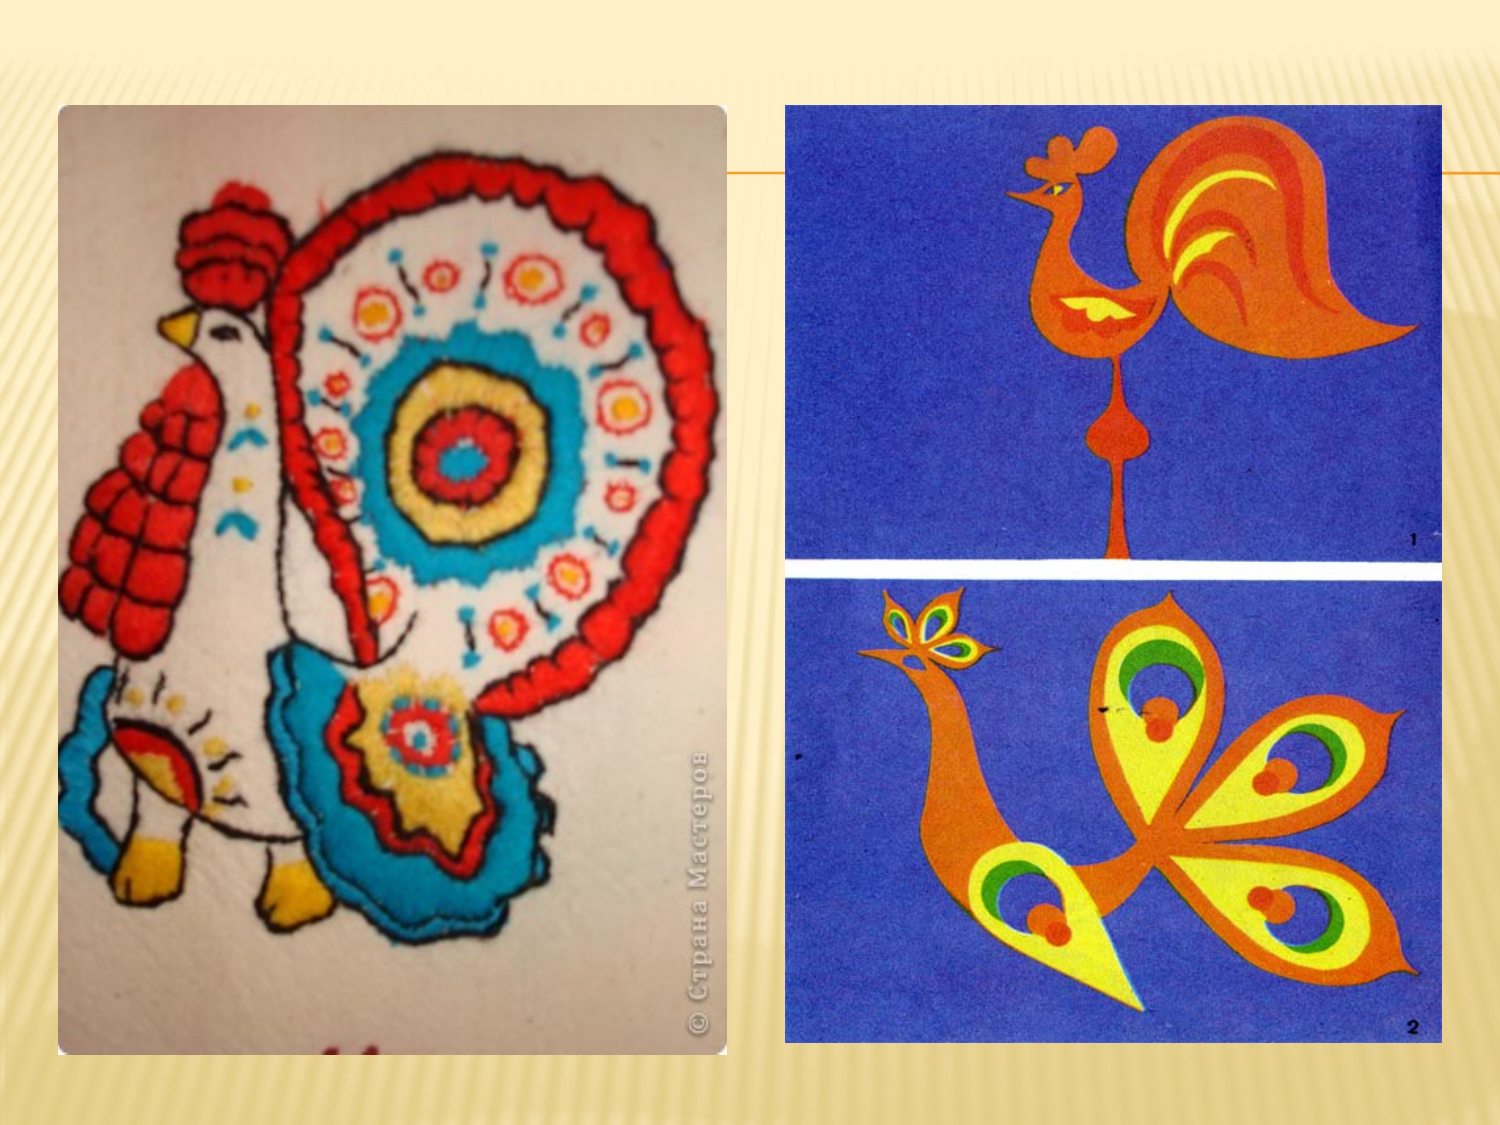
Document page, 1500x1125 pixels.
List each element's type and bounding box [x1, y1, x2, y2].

list [784, 105, 1442, 1044]
list [58, 105, 727, 1055]
